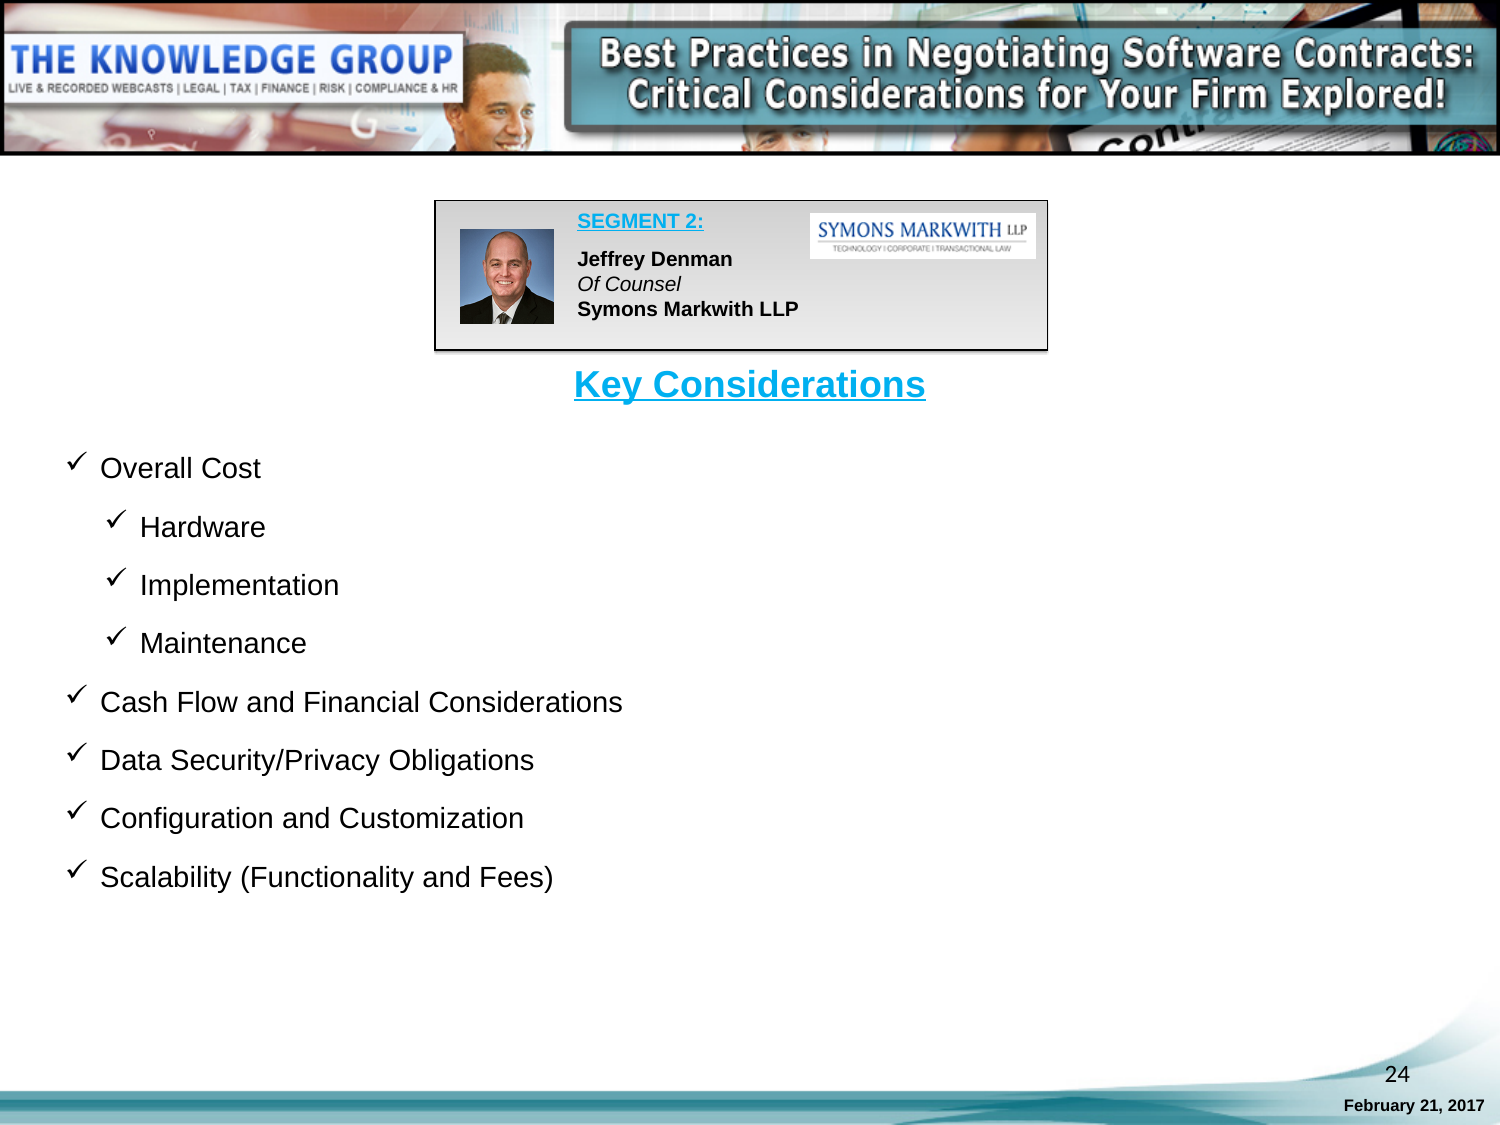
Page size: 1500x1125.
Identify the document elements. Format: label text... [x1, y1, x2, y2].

text_box February 21, 2017 [1100, 1087, 1500, 1123]
text_box Overall Cost Hardware Implementation Maintenance Cash Flow and Financial Considerations Data Security/Privacy Obligations Configuration and Customization Scalability (Functionality and Fees) [50, 425, 1450, 1017]
text_box Key Considerations [0, 352, 1500, 412]
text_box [434, 199, 1048, 351]
slide_number 24 [1074, 1042, 1425, 1103]
picture [0, 0, 1500, 352]
picture [0, 412, 1500, 1125]
